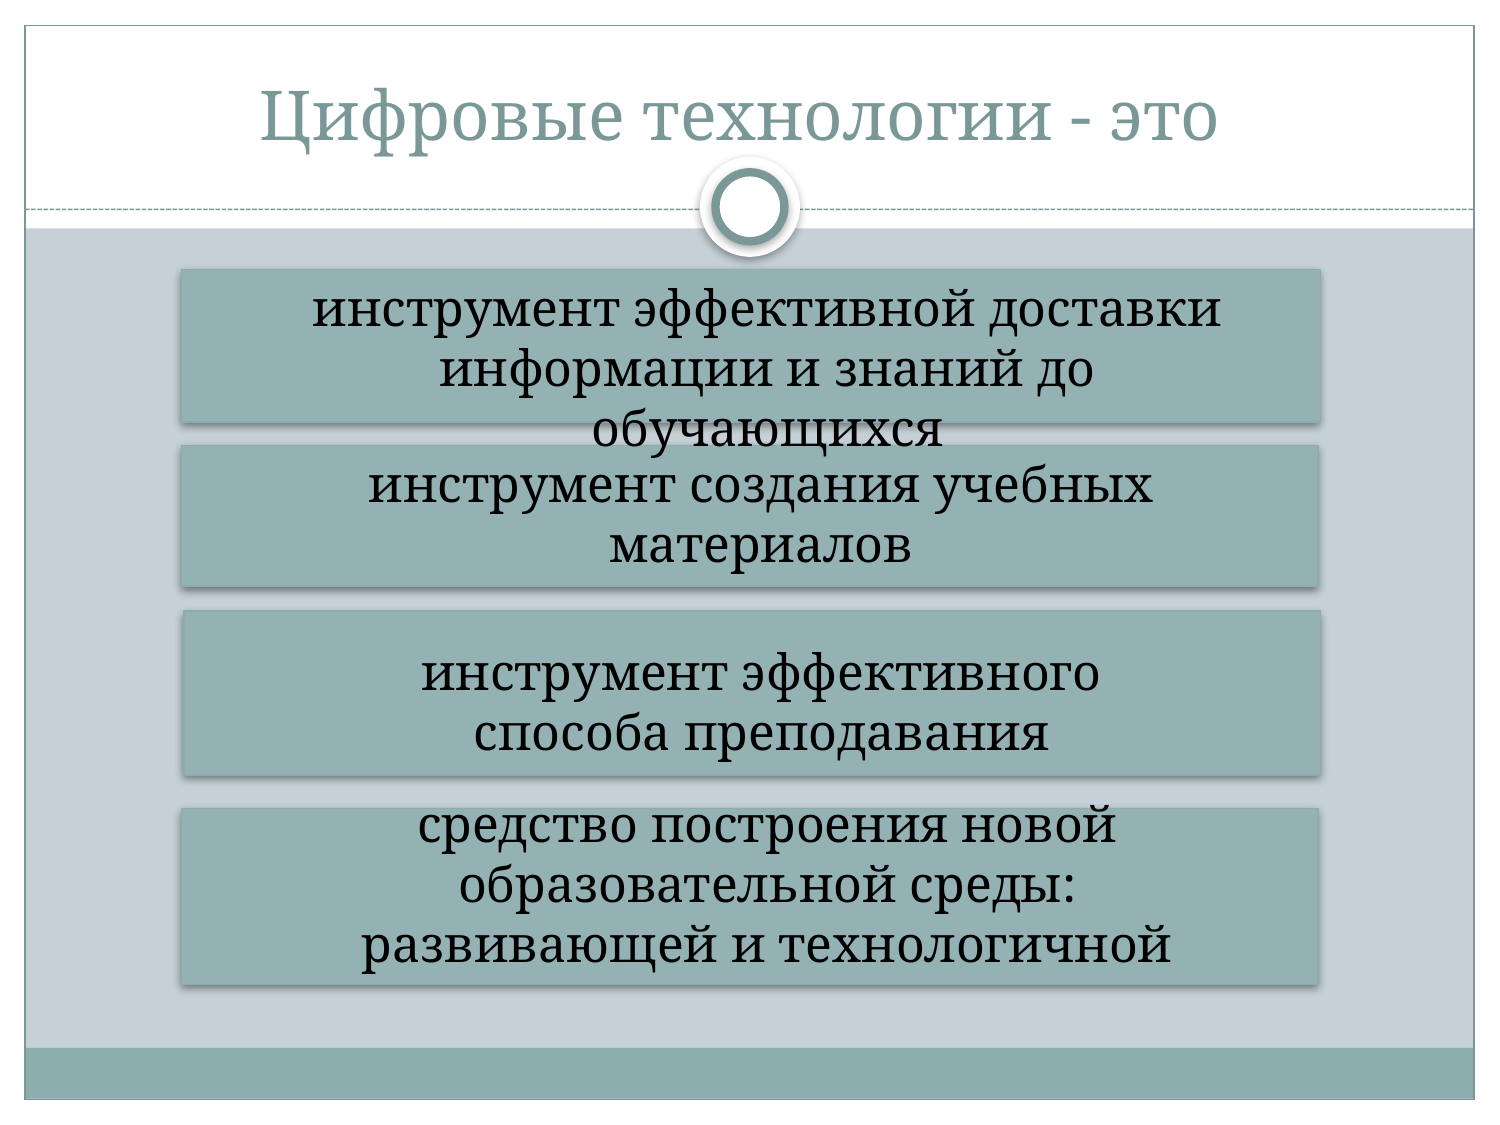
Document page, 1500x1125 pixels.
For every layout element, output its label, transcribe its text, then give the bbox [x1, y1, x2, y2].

title Цифровые технологии - это [49, 37, 1450, 162]
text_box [181, 269, 1321, 985]
